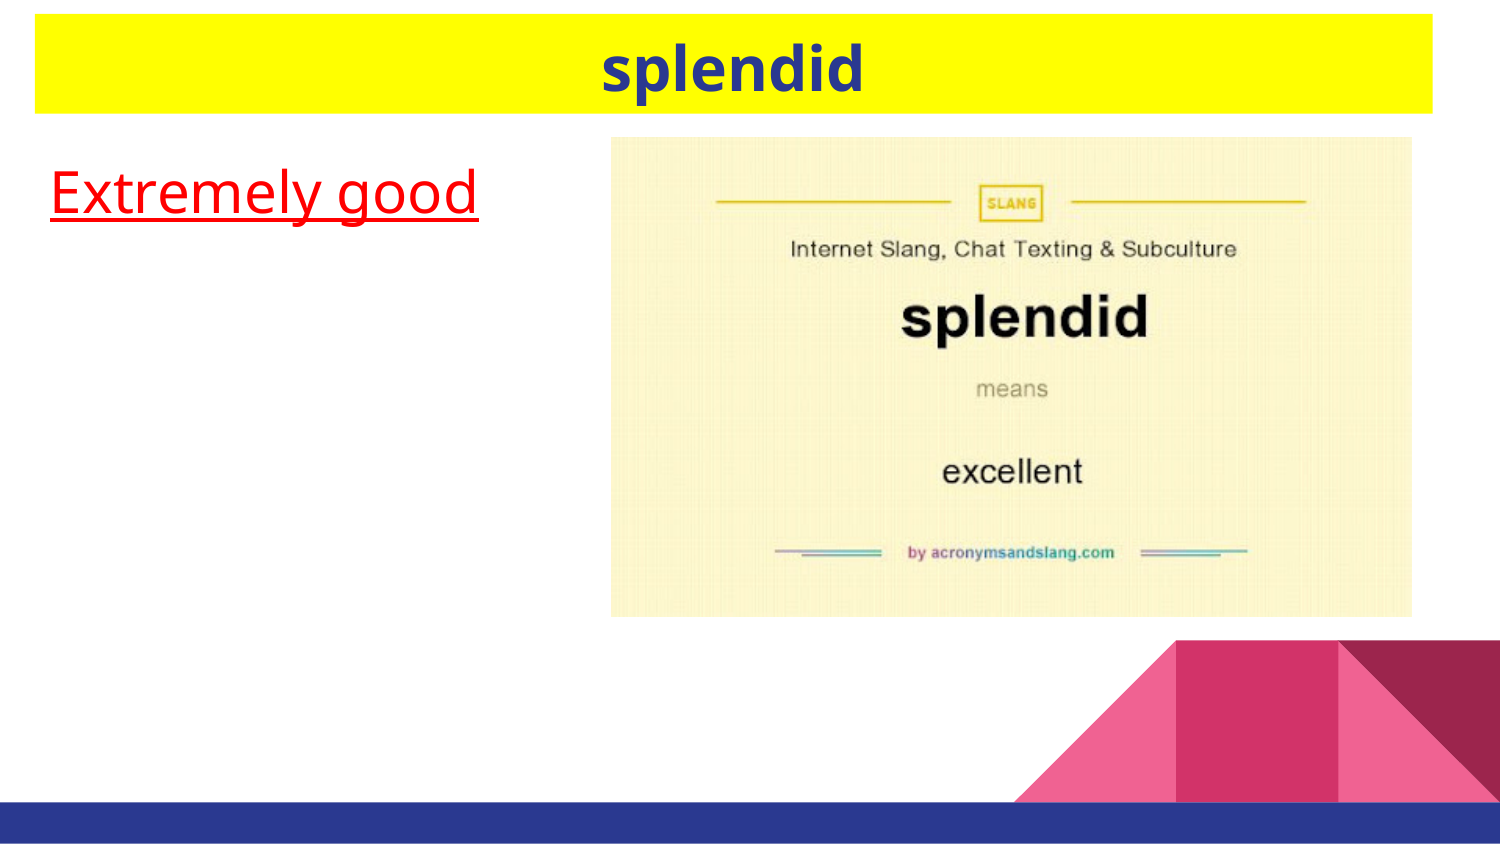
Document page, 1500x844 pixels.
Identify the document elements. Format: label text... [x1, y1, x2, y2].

title splendid [34, 13, 1433, 114]
list Extremely good [34, 129, 1163, 750]
picture [611, 136, 1412, 618]
